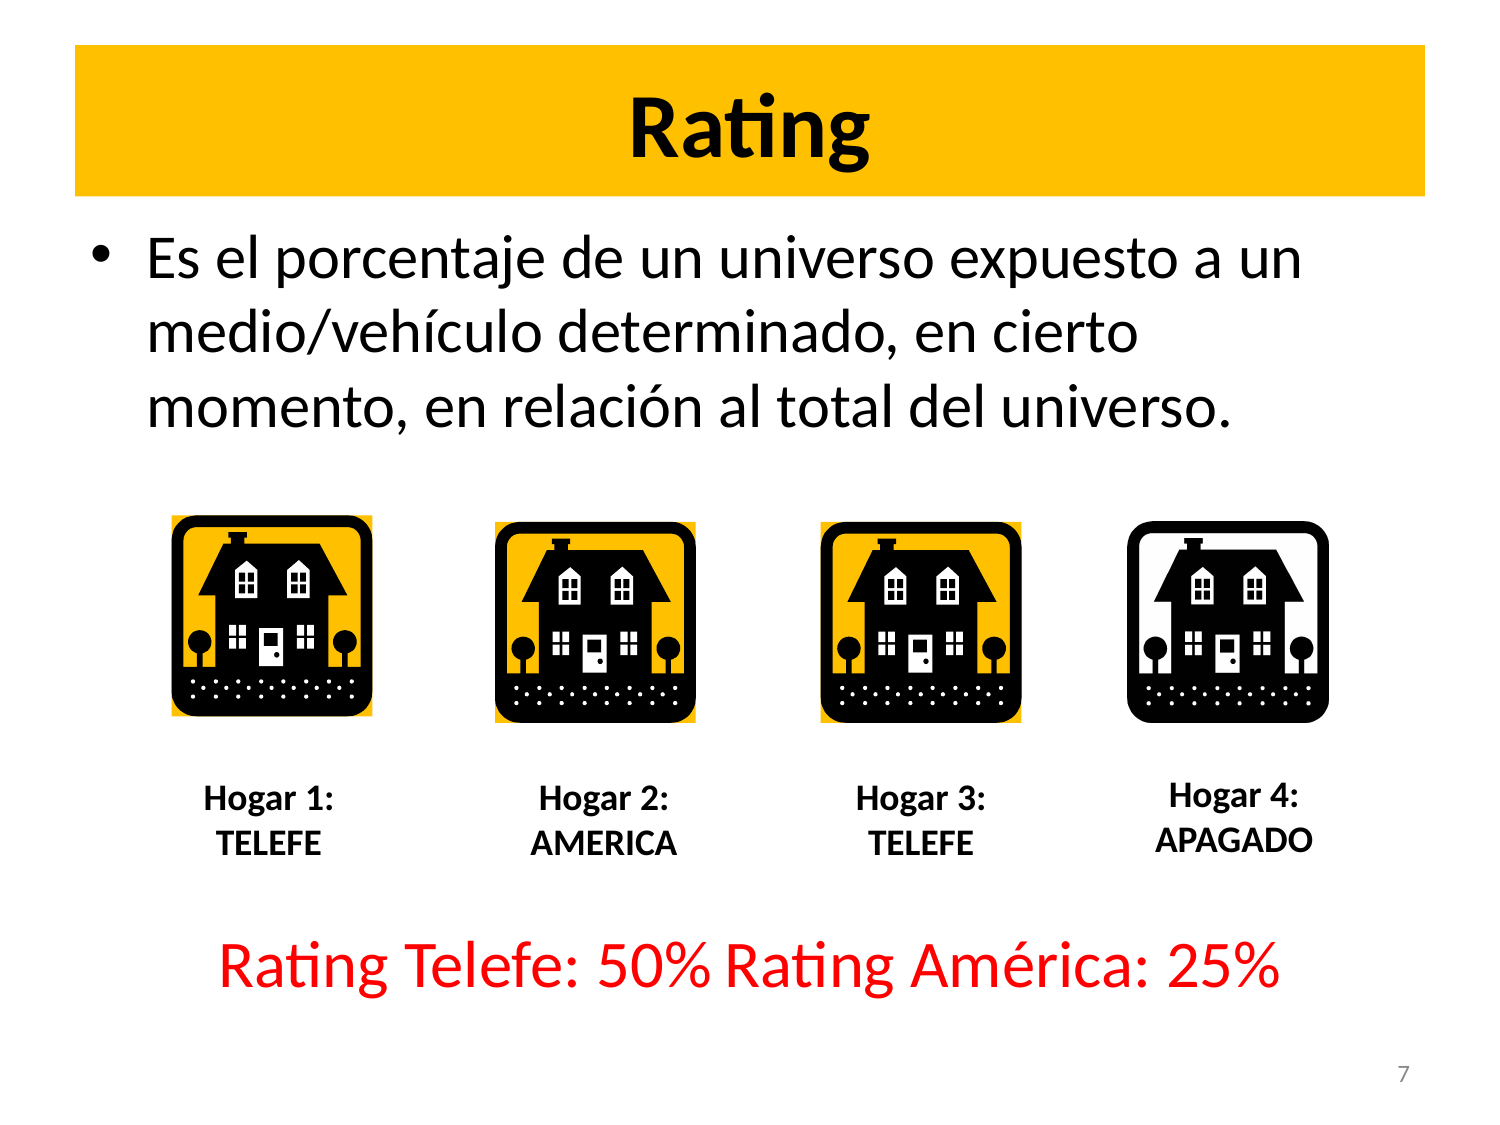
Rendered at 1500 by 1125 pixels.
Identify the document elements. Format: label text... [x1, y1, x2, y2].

text_box Hogar 2: AMERICA [514, 765, 694, 871]
picture [1127, 521, 1330, 724]
title Rating [75, 45, 1425, 197]
text_box 7 [1074, 1042, 1425, 1103]
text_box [171, 515, 373, 717]
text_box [820, 521, 1022, 724]
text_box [494, 521, 696, 724]
list Es el porcentaje de un universo expuesto a un medio/vehículo determinado, en cierto momento, en relación al total del universo. Rating Telefe: 50% Rating América: 25% [75, 208, 1425, 1059]
text_box Hogar 1: TELEFE [188, 765, 350, 871]
text_box Hogar 4: APAGADO [1133, 762, 1335, 868]
text_box Hogar 3: TELEFE [838, 765, 1004, 871]
